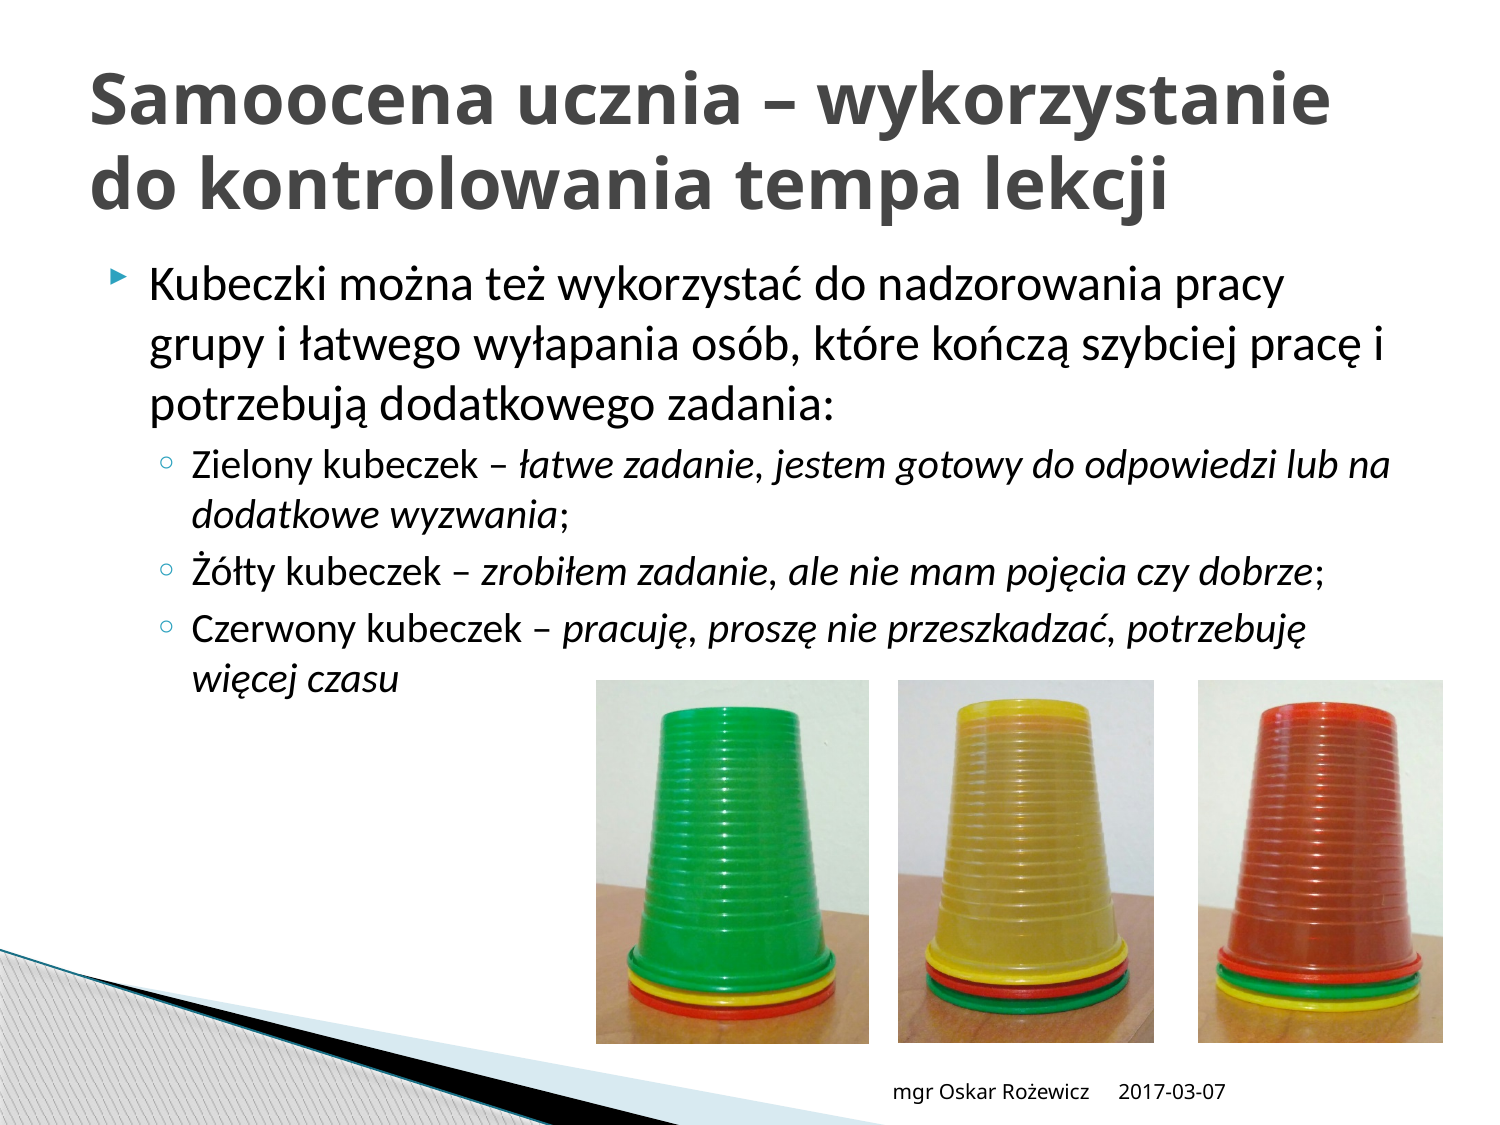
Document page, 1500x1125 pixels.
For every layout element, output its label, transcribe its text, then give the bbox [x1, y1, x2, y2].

picture [596, 680, 869, 1045]
footer mgr Oskar Rożewicz [718, 1051, 1103, 1112]
list Kubeczki można też wykorzystać do nadzorowania pracy grupy i łatwego wyłapania osób, które kończą szybciej pracę i potrzebują dodatkowego zadania: Zielony kubeczek – łatwe zadanie, jestem gotowy do odpowiedzi lub na dodatkowe wyzwania; Żółty kubeczek – zrobiłem zadanie, ale nie mam pojęcia czy dobrze; Czerwony kubeczek – pracuję, proszę nie przeszkadzać, potrzebuję więcej czasu [75, 243, 1425, 986]
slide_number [1103, 1051, 1419, 1112]
picture [1198, 680, 1443, 1043]
picture [898, 680, 1154, 1043]
title Samoocena ucznia – wykorzystanie do kontrolowania tempa lekcji [75, 45, 1425, 233]
